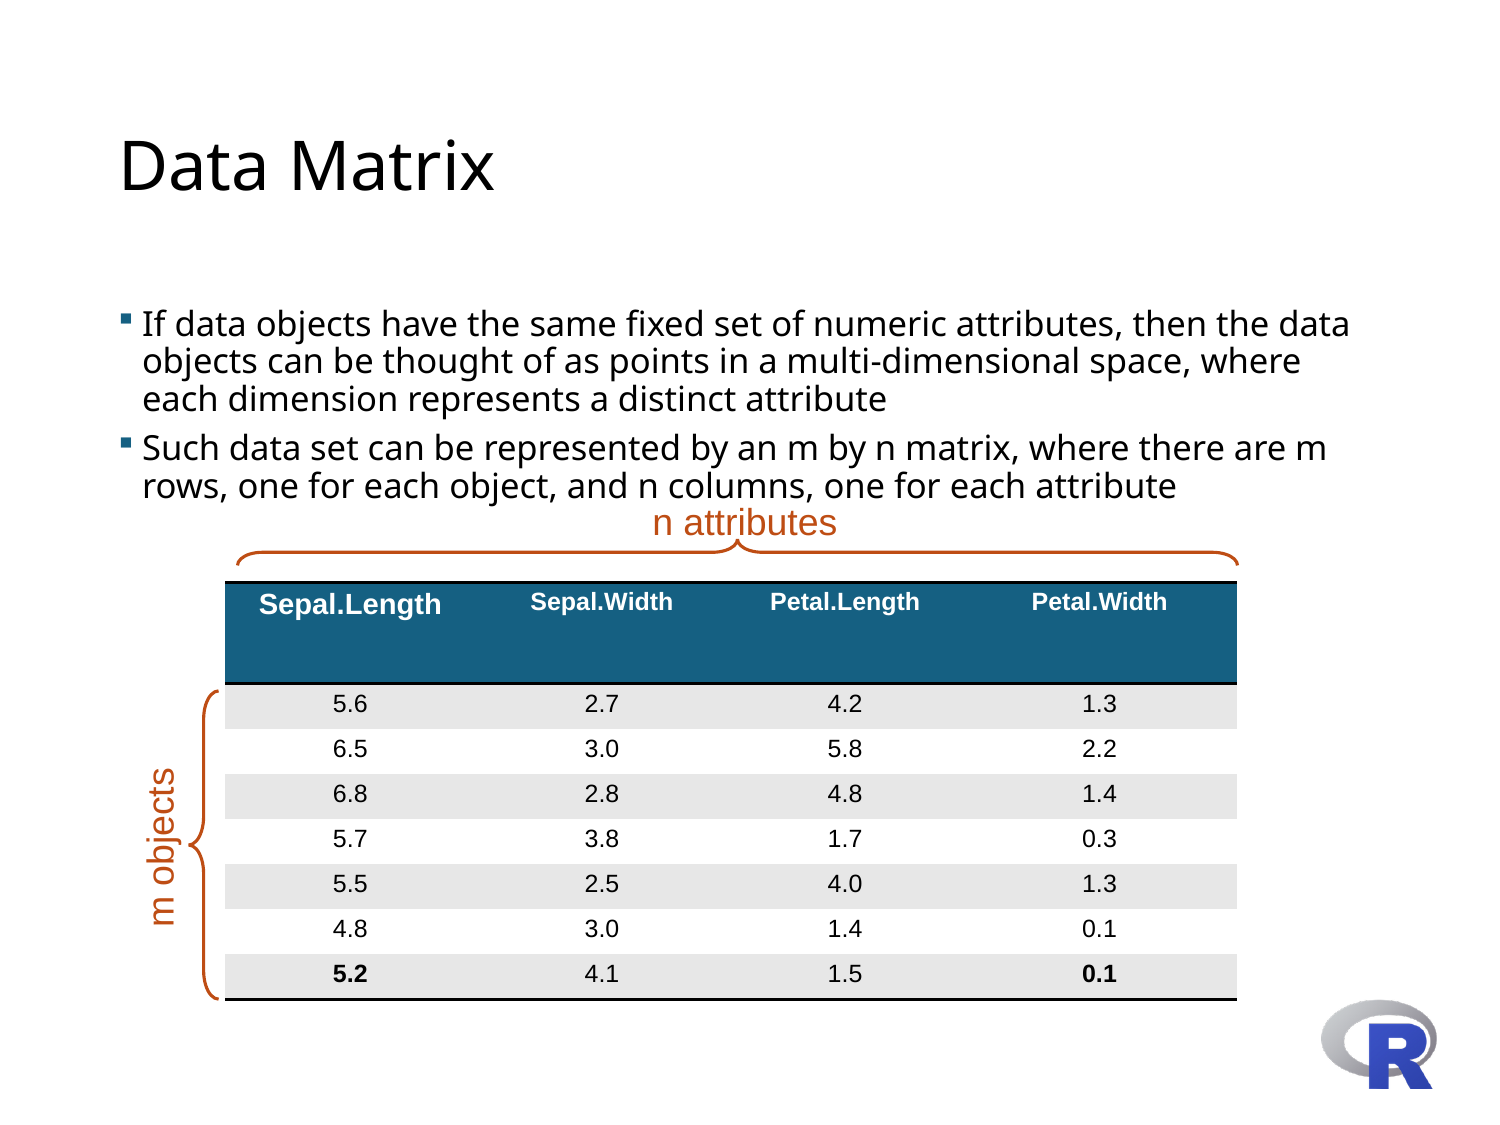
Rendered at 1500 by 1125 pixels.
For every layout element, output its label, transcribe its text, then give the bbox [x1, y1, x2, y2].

table_cell 1.4 [729, 909, 962, 954]
table_cell 0.1 [962, 909, 1237, 954]
text_box m objects [128, 698, 204, 943]
text_box [236, 538, 1240, 566]
table_header Petal.Width [962, 584, 1237, 682]
table_cell 1.5 [729, 954, 962, 998]
picture [1321, 999, 1437, 1089]
table_cell 4.2 [729, 685, 962, 729]
table_cell 1.3 [962, 864, 1237, 909]
table_cell 0.1 [962, 954, 1237, 998]
table_cell 4.0 [729, 864, 962, 909]
table_header Petal.Length [729, 584, 962, 682]
text_box [188, 689, 219, 1001]
table_cell 4.1 [476, 954, 729, 998]
table_cell 0.3 [962, 819, 1237, 864]
table_cell 5.6 [225, 685, 476, 729]
table_cell 5.8 [729, 729, 962, 774]
table_cell 5.7 [225, 819, 476, 864]
table_cell 3.0 [476, 909, 729, 954]
table_cell 2.2 [962, 729, 1237, 774]
list If data objects have the same fixed set of numeric attributes, then the data objects can be thought of as points in a multi-dimensional space, where each dimension represents a distinct attribute Such data set can be represented by an m by n matrix, where there are m rows, one for each object, and n columns, one for each attribute [103, 299, 1397, 517]
table_cell 2.8 [476, 774, 729, 819]
title Data Matrix [103, 59, 1397, 278]
table_cell 2.5 [476, 864, 729, 909]
table_cell 1.4 [962, 774, 1237, 819]
text_box n attributes [637, 490, 915, 550]
table_cell 6.8 [225, 774, 476, 819]
table_cell 4.8 [225, 909, 476, 954]
table_cell 3.8 [476, 819, 729, 864]
table_cell 4.8 [729, 774, 962, 819]
table_cell 5.5 [225, 864, 476, 909]
table_cell 2.7 [476, 685, 729, 729]
table_cell 1.3 [962, 685, 1237, 729]
table_header Sepal.Length [225, 584, 476, 682]
table_header Sepal.Width [476, 584, 729, 682]
table_cell 6.5 [225, 729, 476, 774]
table_cell 5.2 [225, 954, 476, 998]
table_cell 3.0 [476, 729, 729, 774]
table_cell 1.7 [729, 819, 962, 864]
